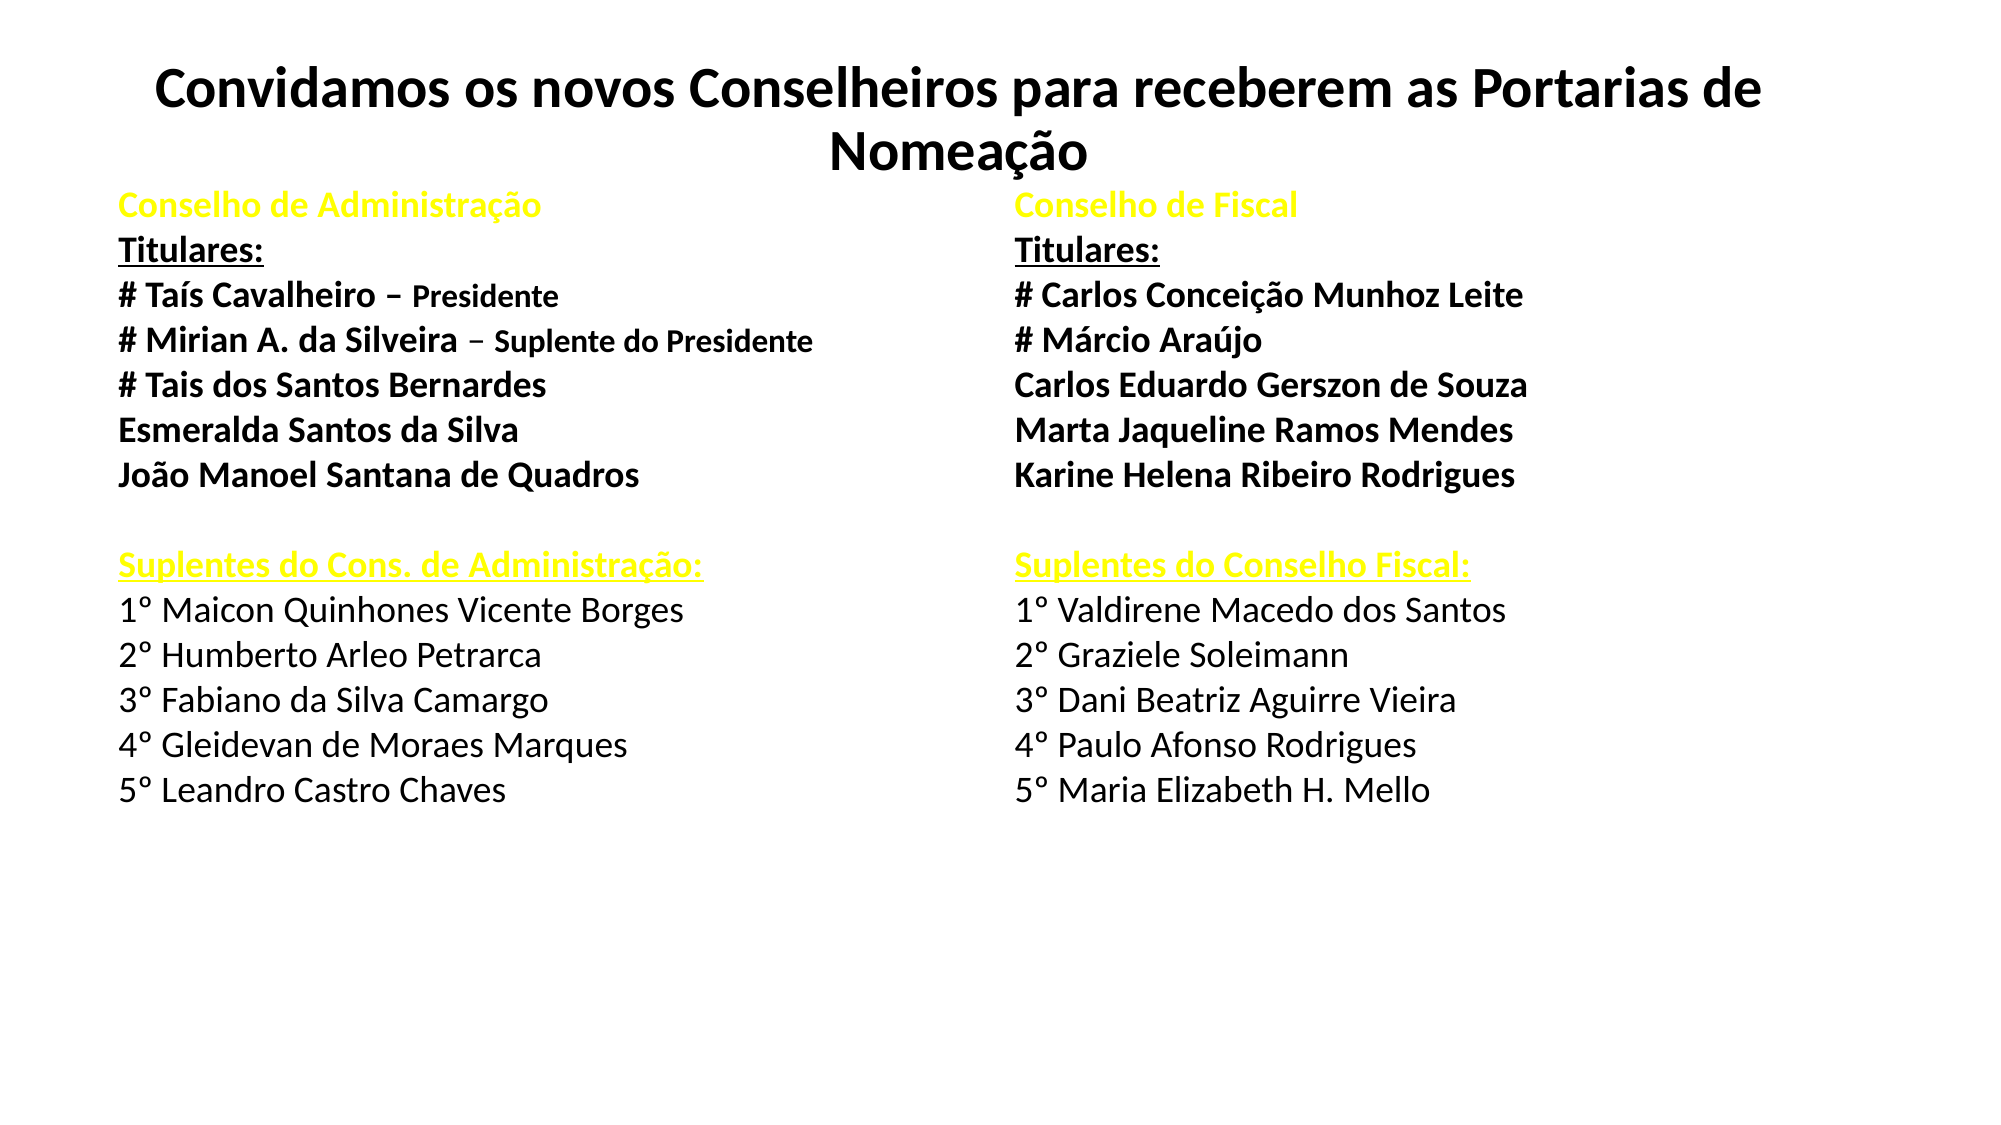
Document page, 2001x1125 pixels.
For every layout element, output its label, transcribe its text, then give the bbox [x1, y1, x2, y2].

text_box Conselho de Fiscal Titulares: # Carlos Conceição Munhoz Leite # Márcio Araújo Carlos Eduardo Gerszon de Souza Marta Jaqueline Ramos Mendes Karine Helena Ribeiro Rodrigues Suplentes do Conselho Fiscal: 1º Valdirene Macedo dos Santos 2º Graziele Soleimann 3º Dani Beatriz Aguirre Vieira 4º Paulo Afonso Rodrigues 5º Maria Elizabeth H. Mello [999, 172, 1849, 863]
list Convidamos os novos Conselheiros para receberem as Portarias de Nomeação [49, 49, 1869, 1025]
text_box Conselho de Administração Titulares: # Taís Cavalheiro – Presidente # Mirian A. da Silveira – Suplente do Presidente # Tais dos Santos Bernardes Esmeralda Santos da Silva João Manoel Santana de Quadros Suplentes do Cons. de Administração: 1º Maicon Quinhones Vicente Borges 2º Humberto Arleo Petrarca 3º Fabiano da Silva Camargo 4º Gleidevan de Moraes Marques 5º Leandro Castro Chaves [103, 172, 942, 863]
